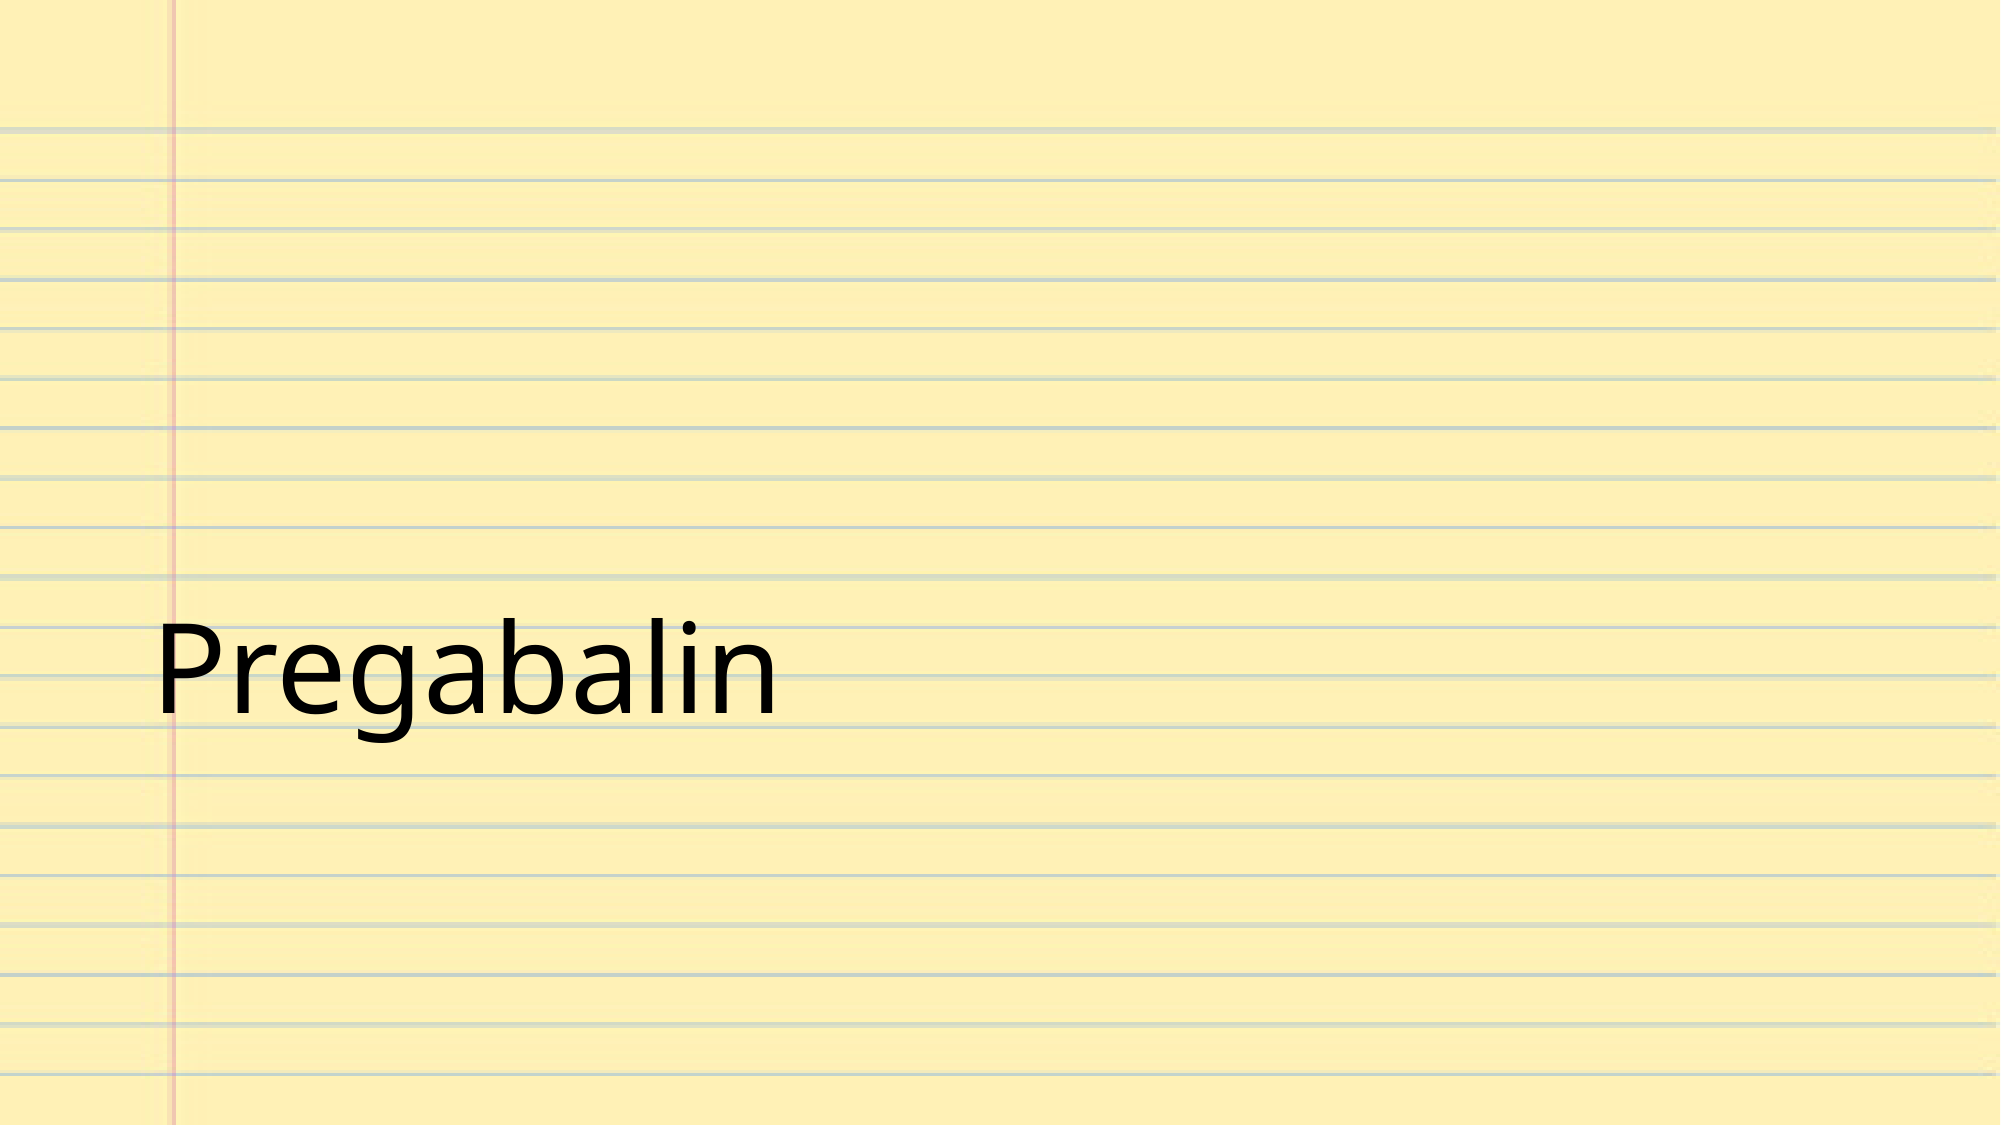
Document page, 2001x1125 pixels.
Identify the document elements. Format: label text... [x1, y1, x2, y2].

picture [0, 0, 2001, 1125]
title Pregabalin [136, 280, 1862, 749]
